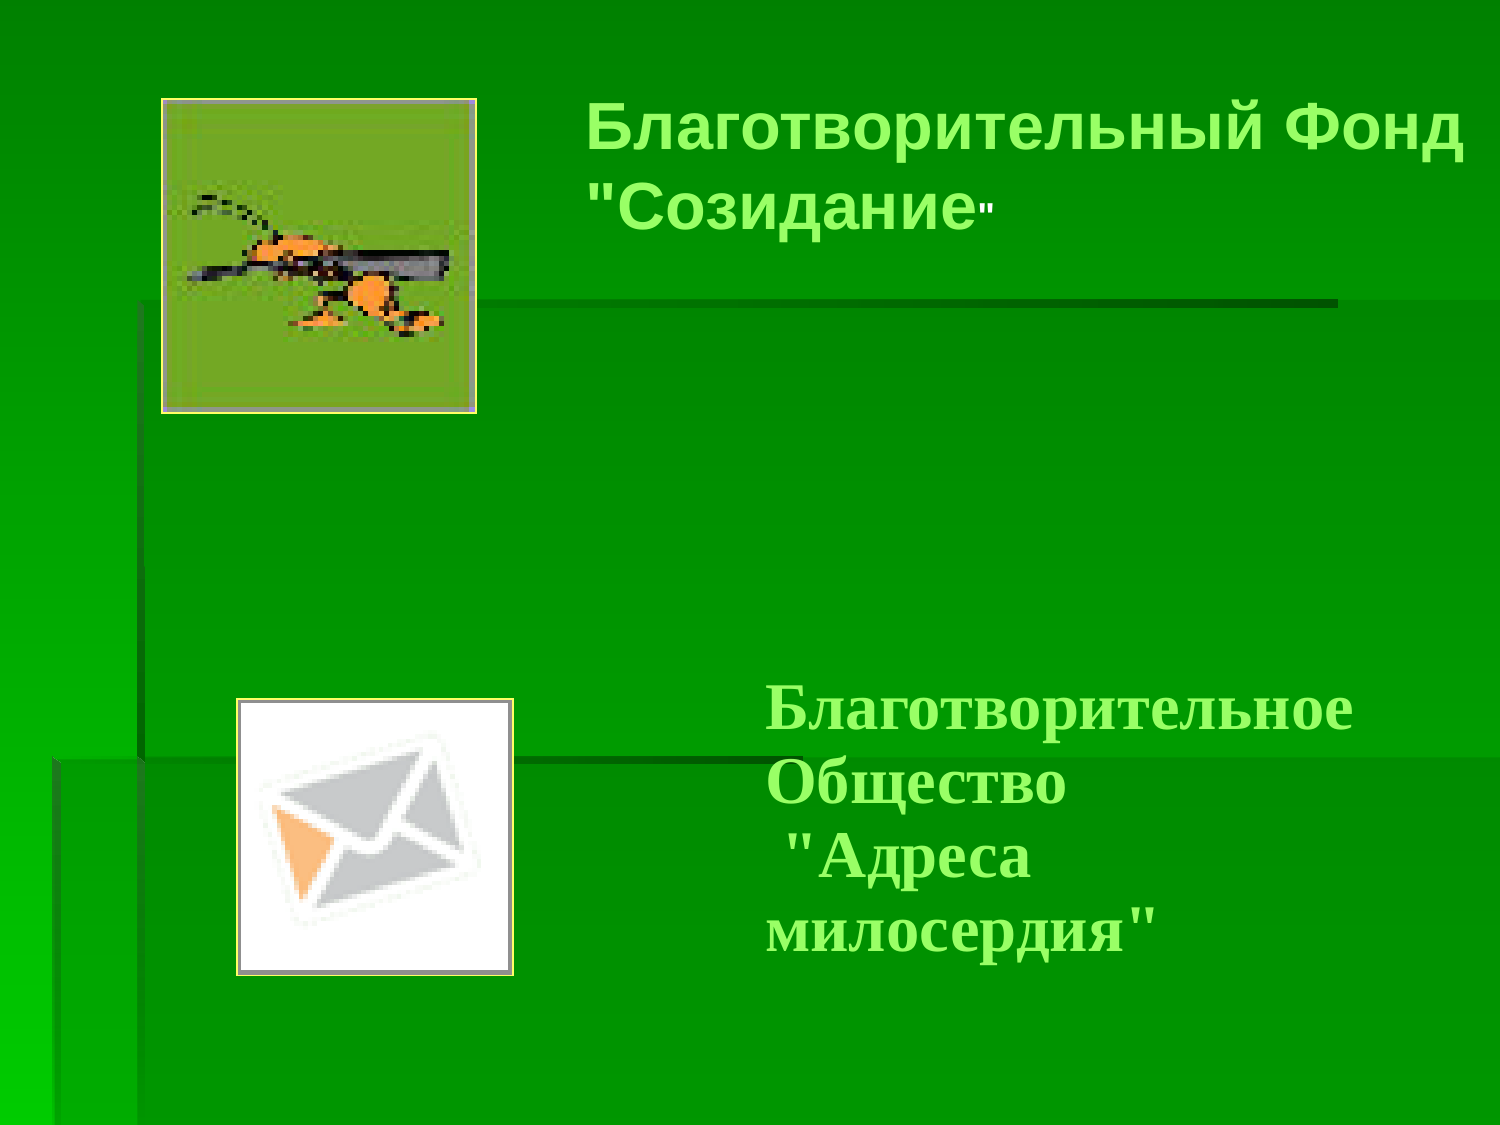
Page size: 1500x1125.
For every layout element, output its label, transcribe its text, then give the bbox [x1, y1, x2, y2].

text_box Благотворительный Фонд "Созидание" [571, 75, 1499, 250]
picture [162, 99, 476, 413]
table_header Благотворительное Общество "Адреса милосердия" [750, 662, 1388, 997]
picture [237, 699, 513, 976]
